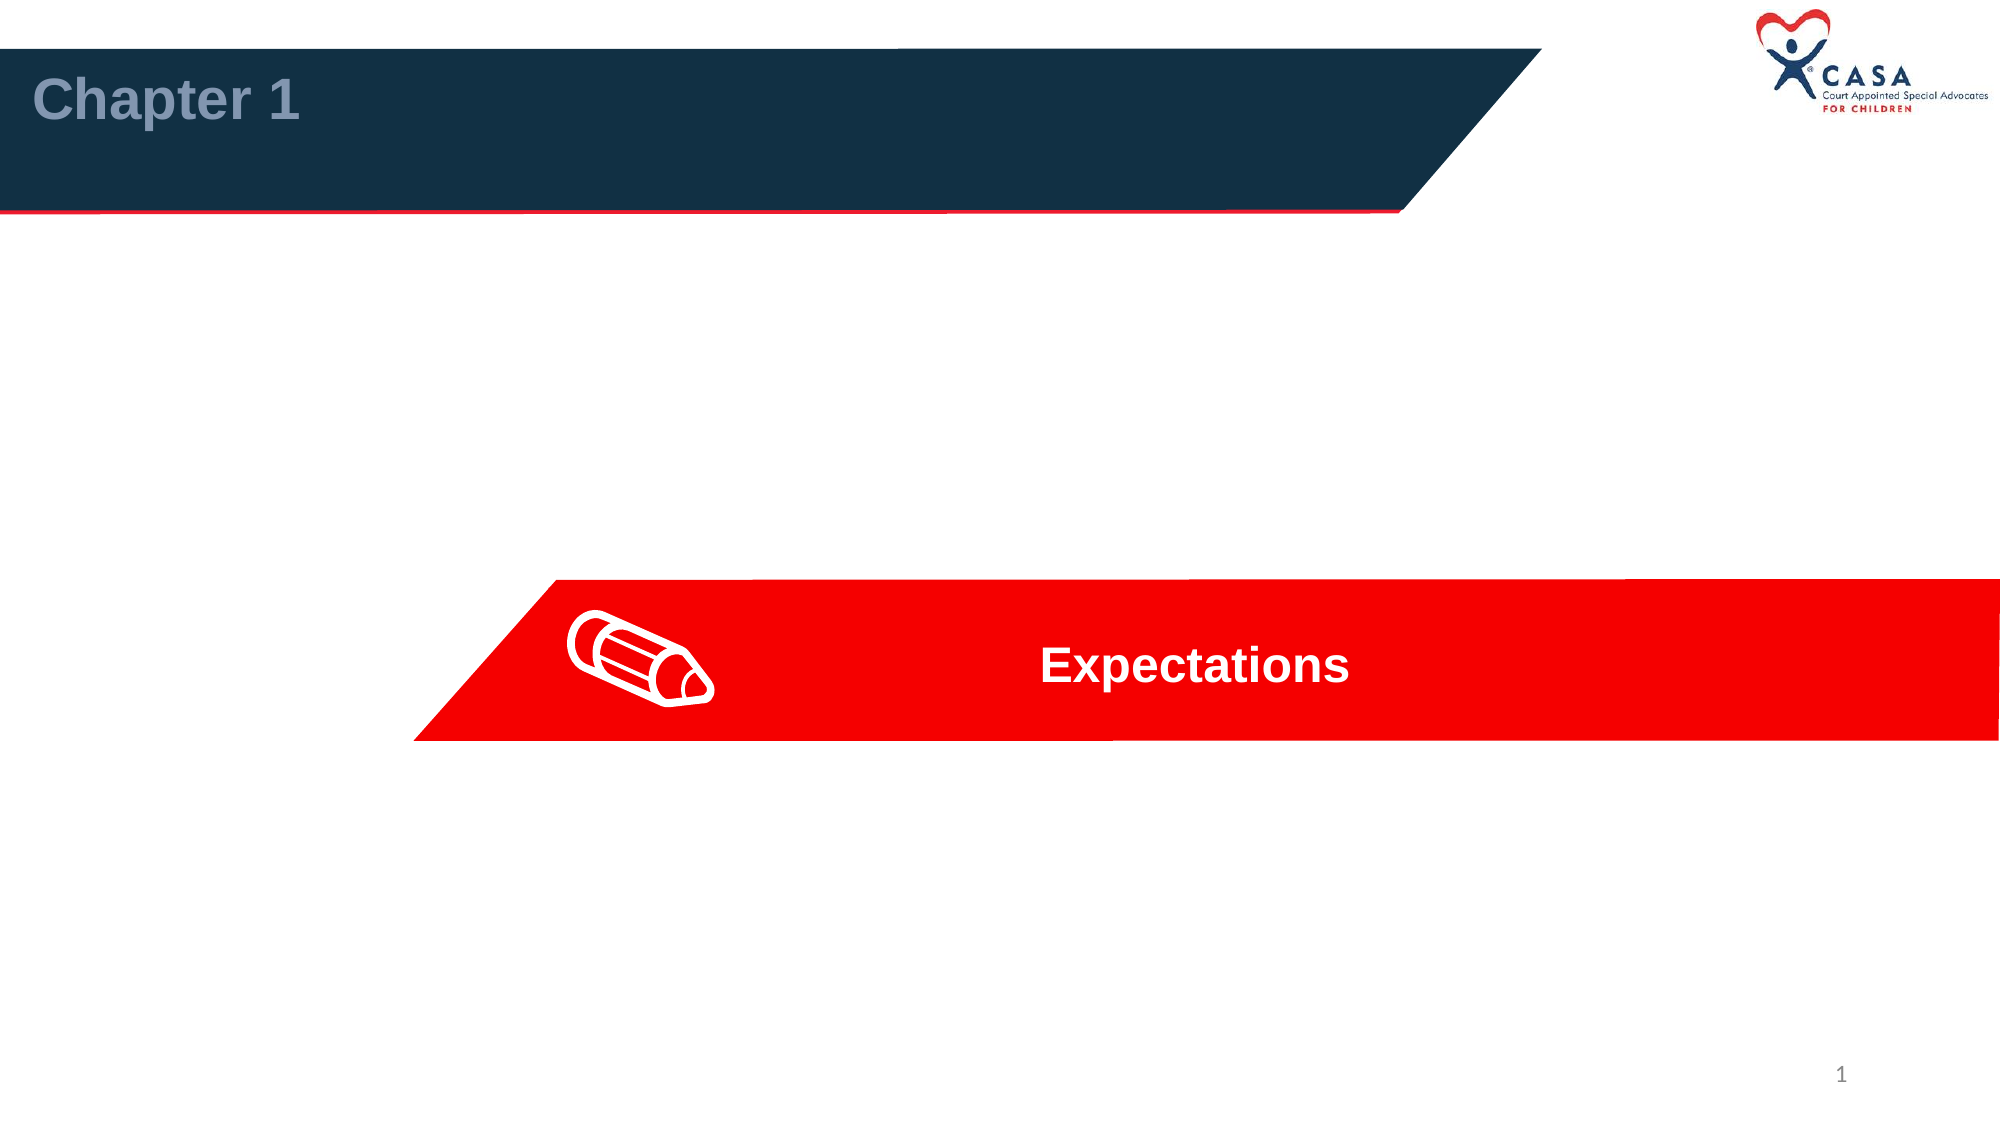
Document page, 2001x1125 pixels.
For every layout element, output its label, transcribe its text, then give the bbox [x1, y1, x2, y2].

picture [1756, 9, 1999, 115]
text_box [788, 579, 2000, 741]
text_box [554, 573, 784, 746]
text_box Expectations [788, 587, 1856, 738]
slide_number 1 [1412, 1042, 1863, 1103]
text_box [413, 589, 549, 741]
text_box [0, 48, 1543, 215]
